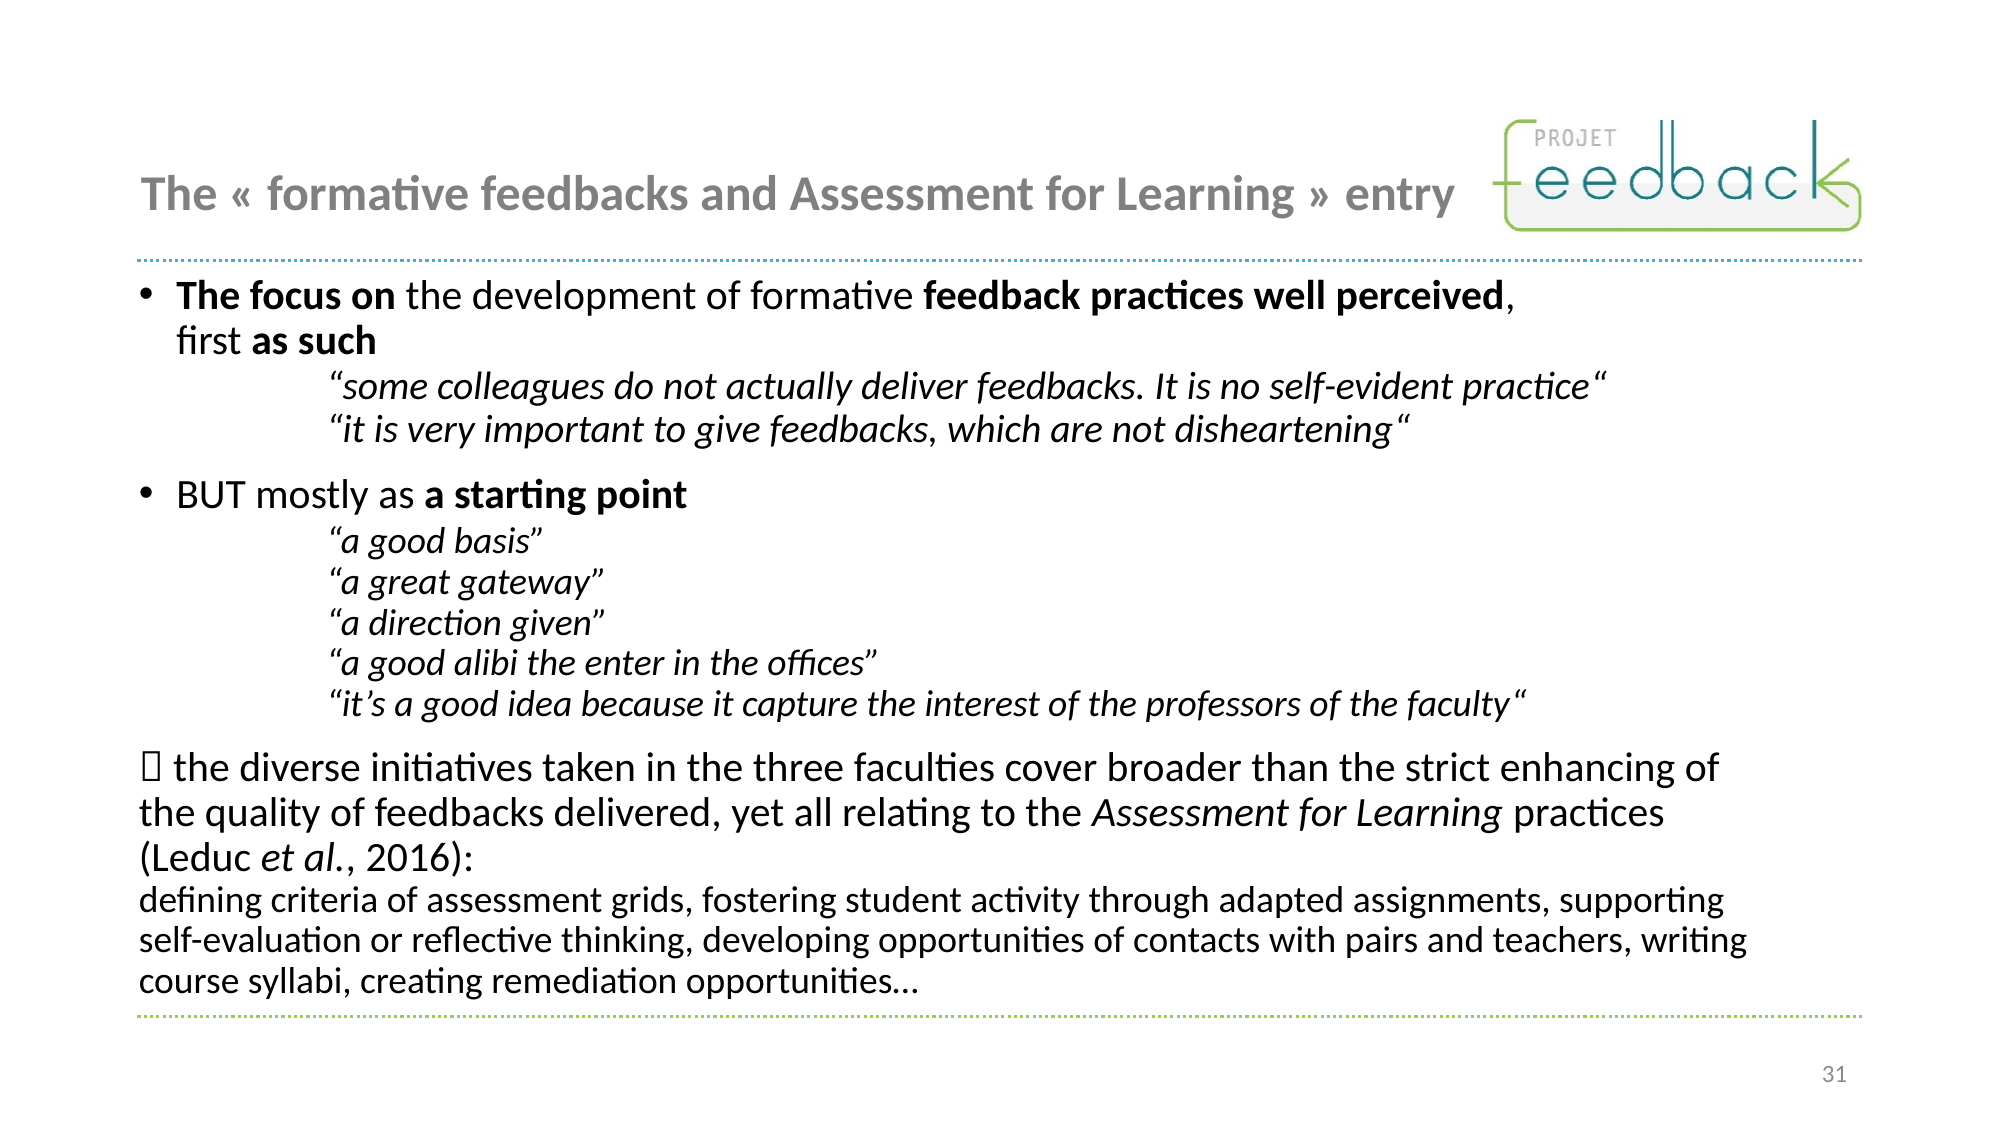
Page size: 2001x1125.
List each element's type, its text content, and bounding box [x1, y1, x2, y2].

slide_number 31 [1412, 1042, 1863, 1103]
text_box The « formative feedbacks and Assessment for Learning » entry [126, 153, 1471, 229]
picture [1491, 116, 1863, 235]
list The focus on the development of formative feedback practices well perceived, first as such “some colleagues do not actually deliver feedbacks. It is no self-evident practice“ “it is very important to give feedbacks, which are not disheartening“ BUT mostly as a starting point “a good basis” “a great gateway” “a direction given” “a good alibi the enter in the offices” “it’s a good idea because it capture the interest of the professors of the faculty“  the diverse initiatives taken in the three faculties cover broader than the strict enhancing of the quality of feedbacks delivered, yet all relating to the Assessment for Learning practices (Leduc et al., 2016): defining criteria of assessment grids, fostering student activity through adapted assignments, supporting self-evaluation or reflective thinking, developing opportunities of contacts with pairs and teachers, writing course syllabi, creating remediation opportunities… [123, 266, 1800, 1076]
